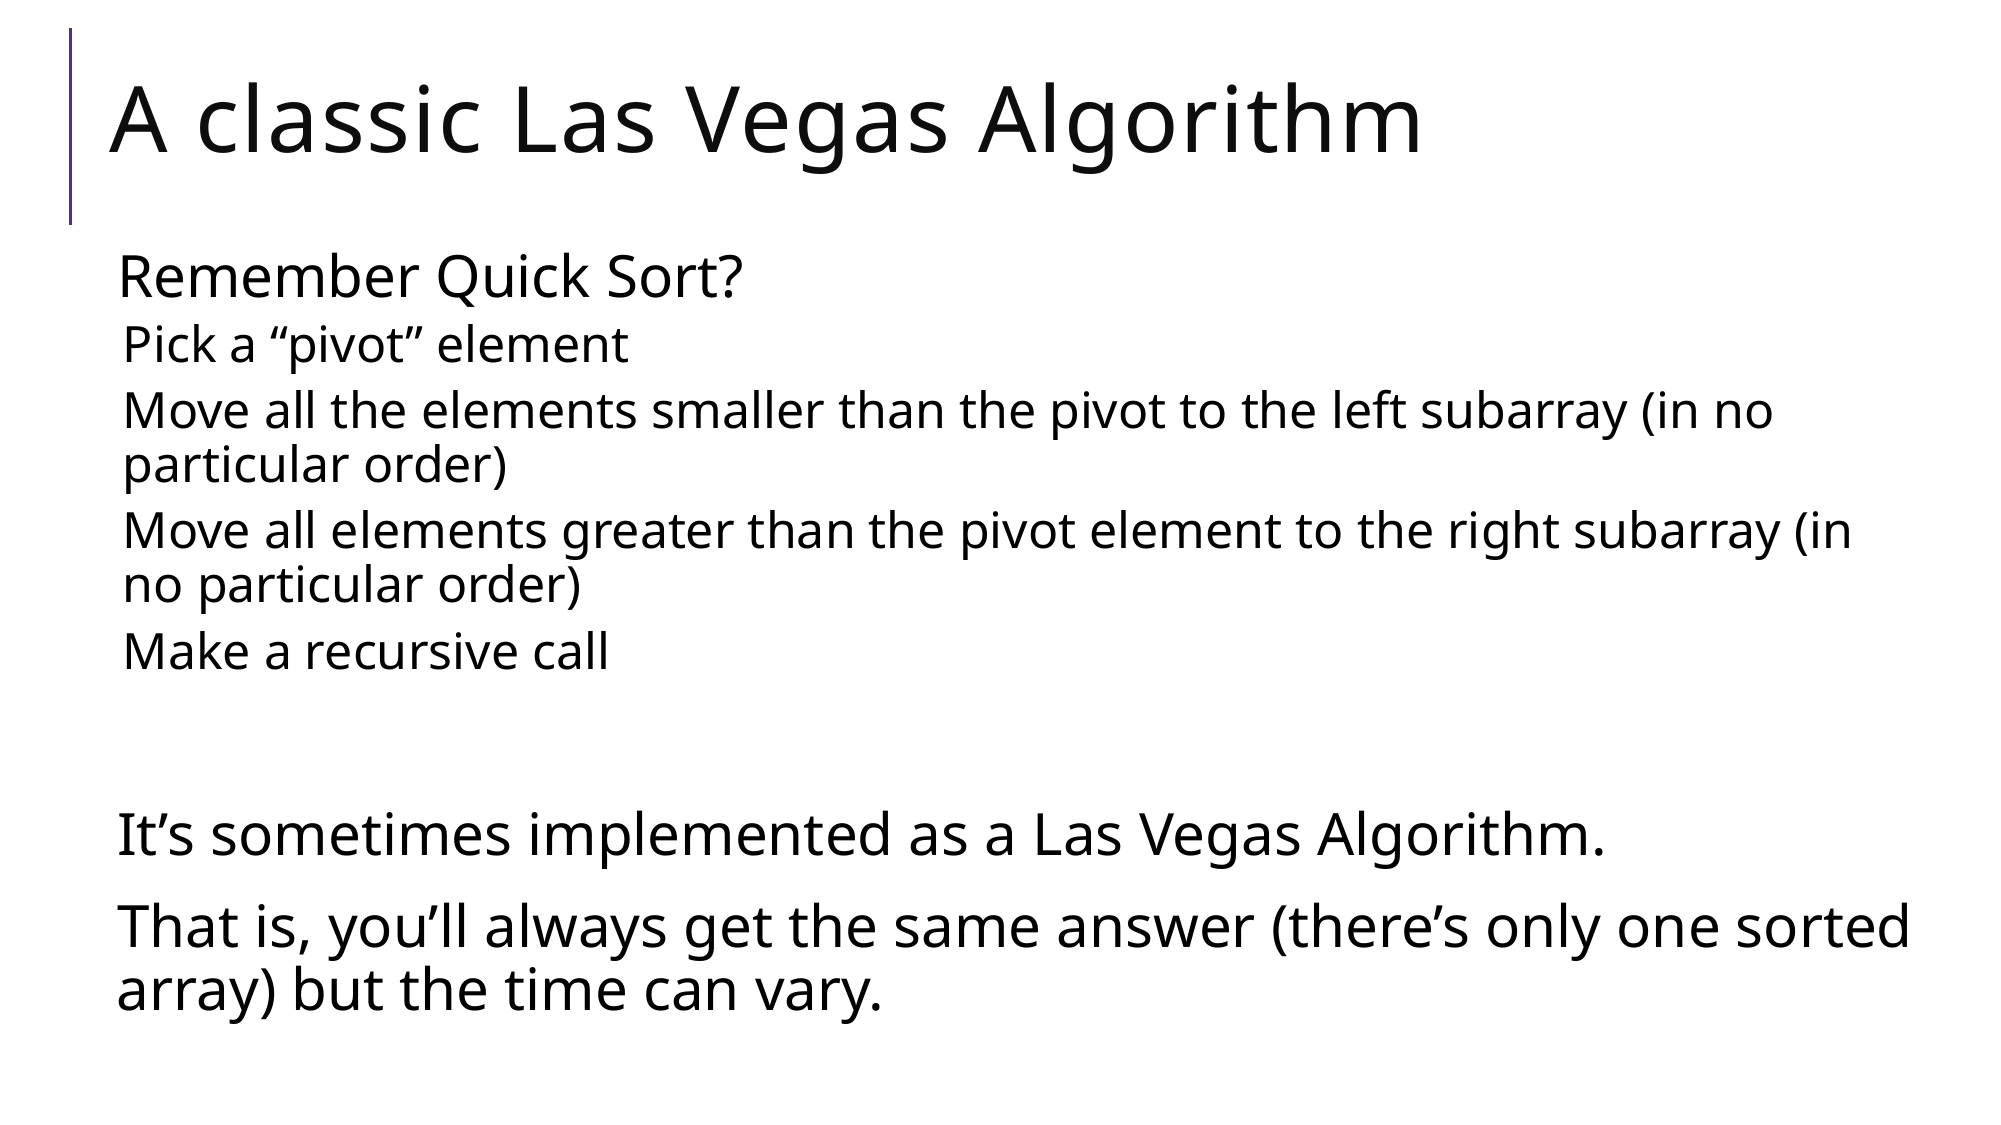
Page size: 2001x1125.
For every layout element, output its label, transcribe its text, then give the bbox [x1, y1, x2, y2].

list Remember Quick Sort? Pick a “pivot” element Move all the elements smaller than the pivot to the left subarray (in no particular order) Move all elements greater than the pivot element to the right subarray (in no particular order) Make a recursive call It’s sometimes implemented as a Las Vegas Algorithm. That is, you’ll always get the same answer (there’s only one sorted array) but the time can vary. [94, 240, 1930, 1035]
title A classic Las Vegas Algorithm [94, 43, 1930, 210]
